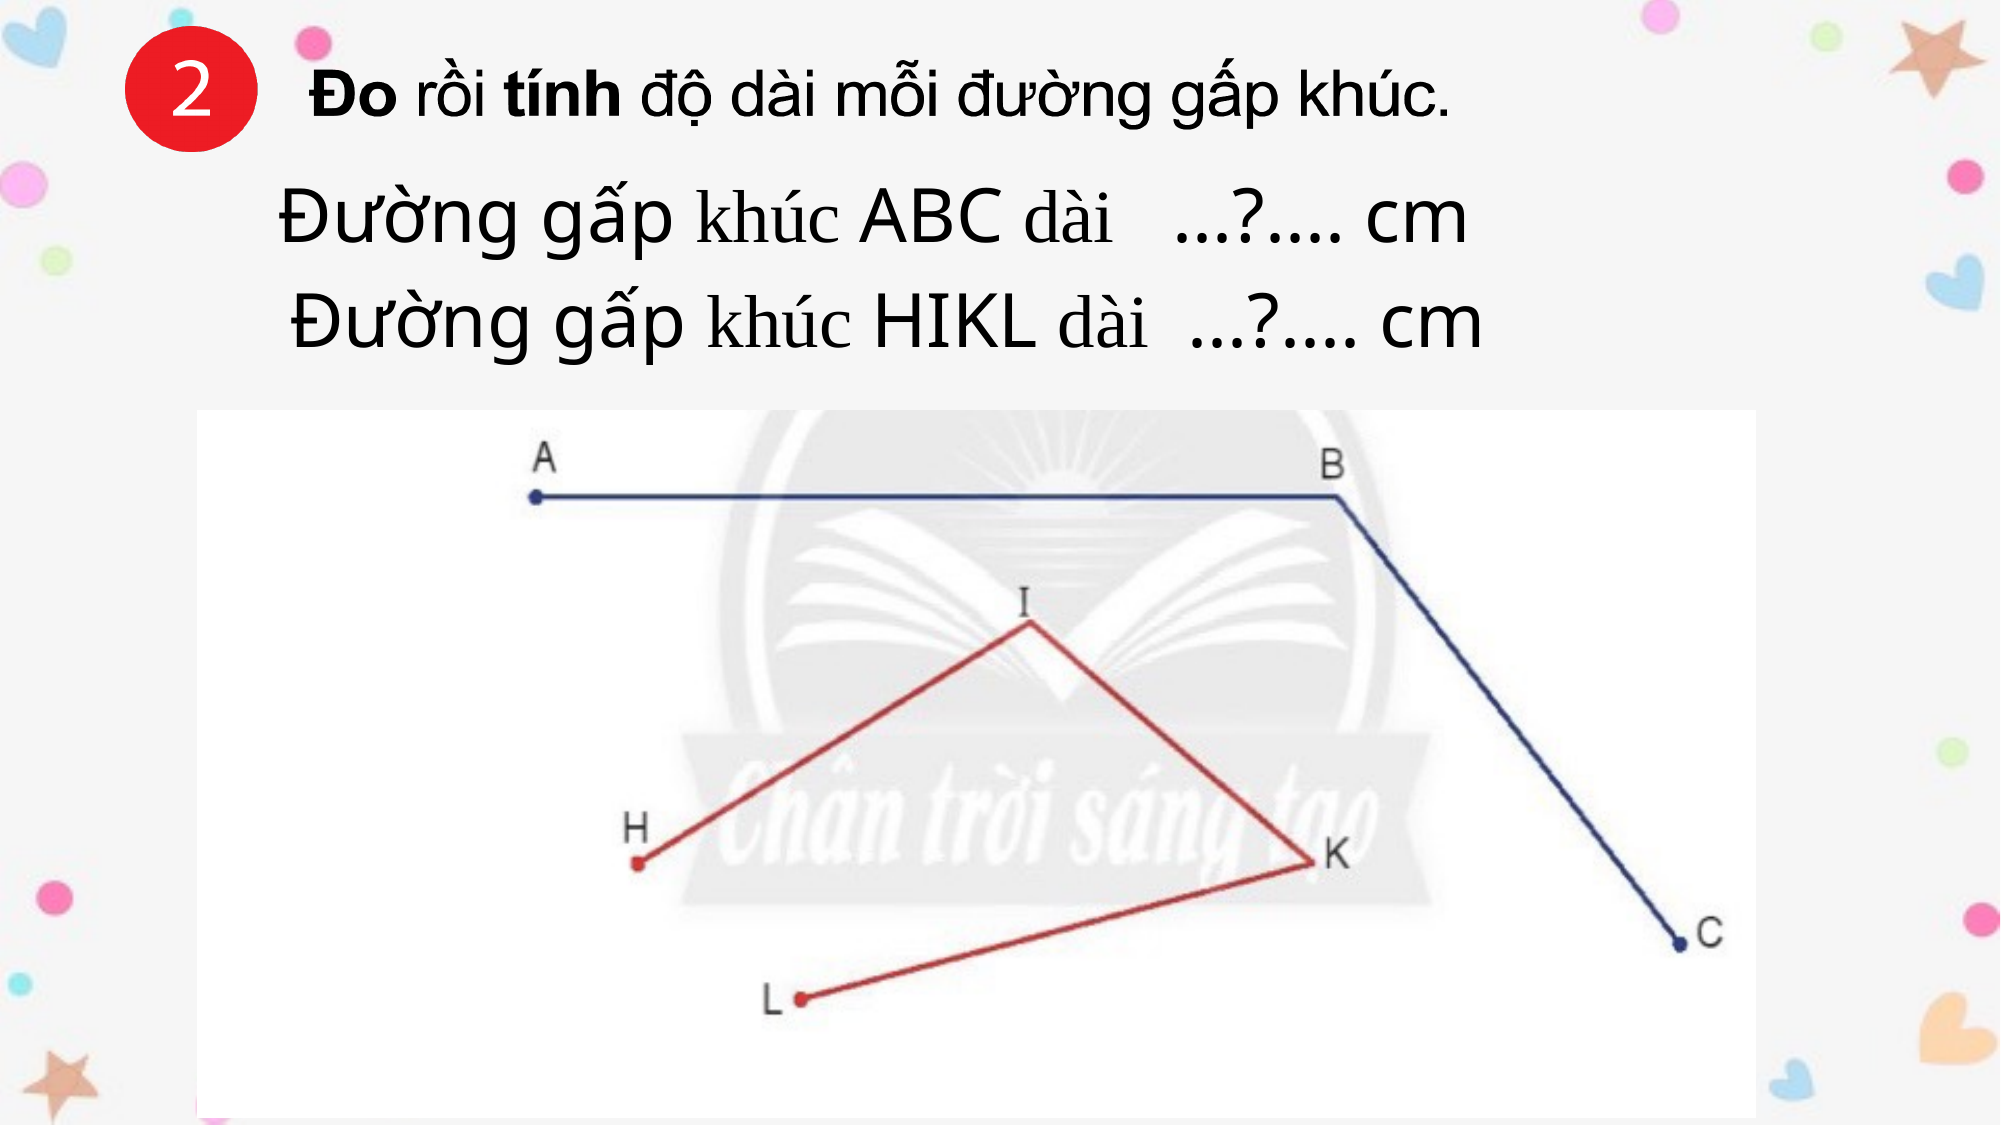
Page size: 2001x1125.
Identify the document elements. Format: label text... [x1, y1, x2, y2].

text_box Đường gấp khúc HIKL dài ...?.... cm [257, 227, 1518, 363]
text_box Đường gấp khúc ABC dài ...?.... cm [244, 122, 1505, 258]
picture [0, 0, 2001, 1125]
